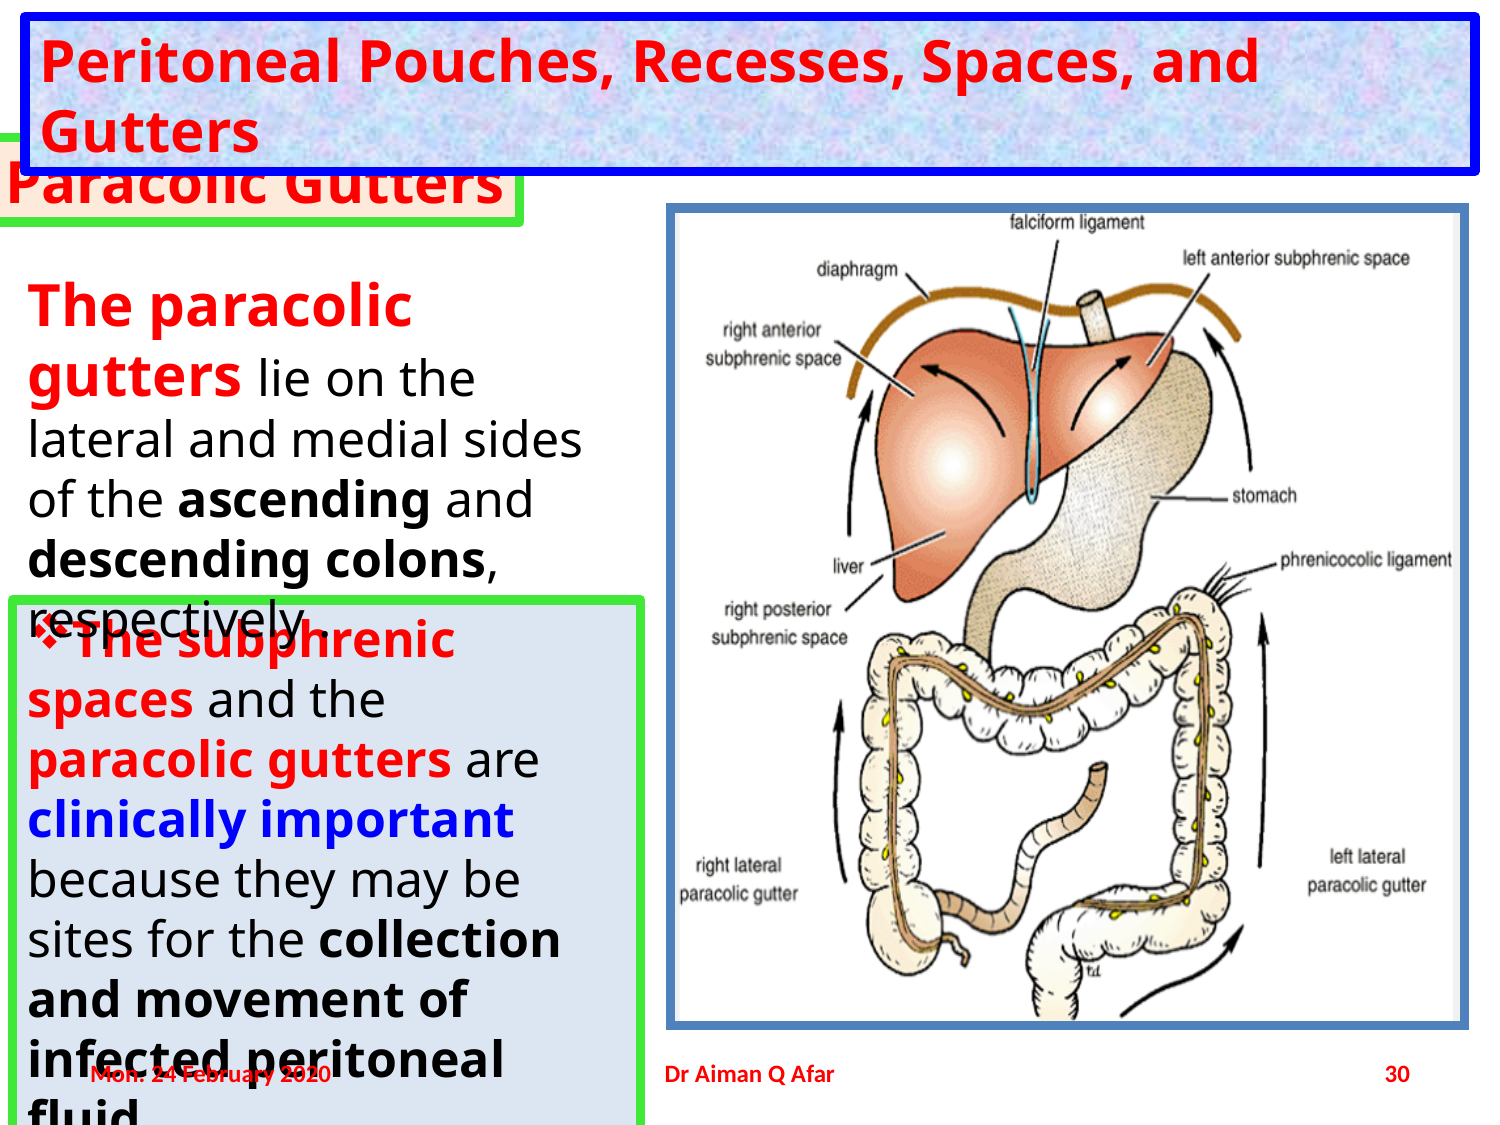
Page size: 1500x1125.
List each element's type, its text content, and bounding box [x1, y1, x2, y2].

picture [674, 212, 1461, 1022]
slide_number 30 [1362, 1042, 1425, 1103]
text_box Paracolic Gutters [0, 137, 520, 223]
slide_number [75, 1042, 425, 1103]
text_box The subphrenic spaces and the paracolic gutters are clinically important because they may be sites for the collection and movement of infected peritoneal fluid. [12, 599, 641, 1125]
footer Dr Aiman Q Afar [512, 1042, 988, 1103]
text_box Peritoneal Pouches, Recesses, Spaces, and Gutters [24, 16, 1475, 172]
text_box The paracolic gutters lie on the lateral and medial sides of the ascending and descending colons, respectively . [12, 260, 625, 655]
